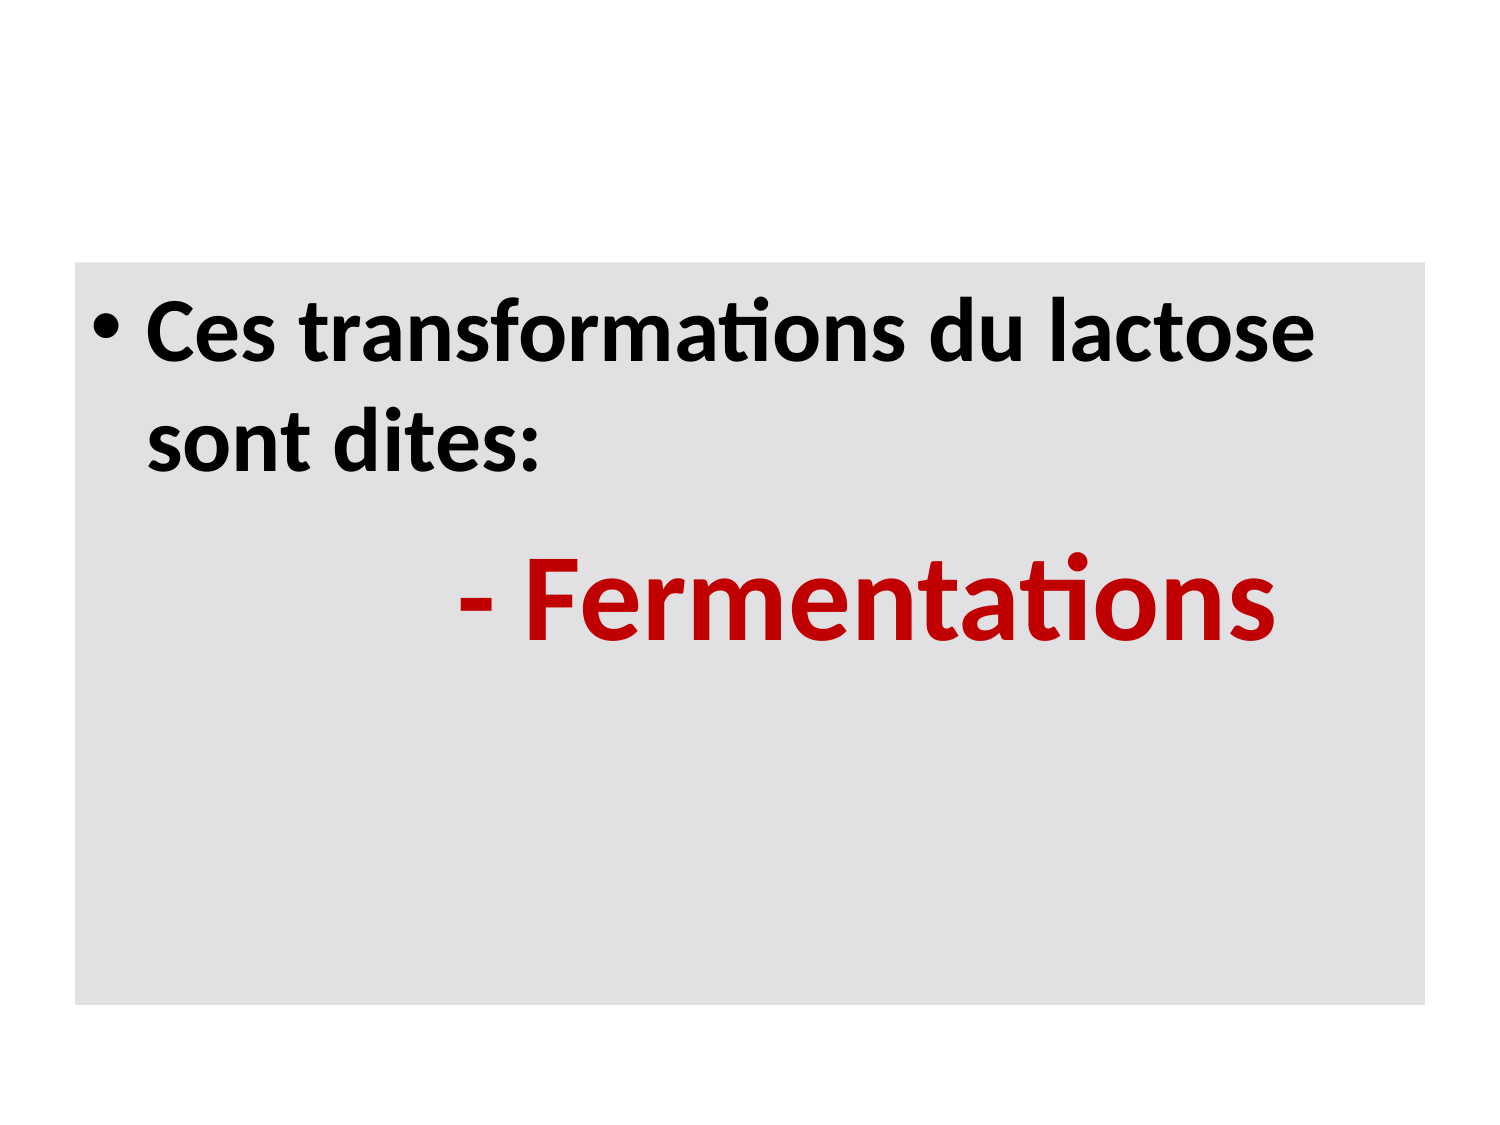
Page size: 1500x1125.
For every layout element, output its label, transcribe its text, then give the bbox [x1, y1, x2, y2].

list Ces transformations du lactose sont dites: - Fermentations [75, 262, 1425, 1005]
